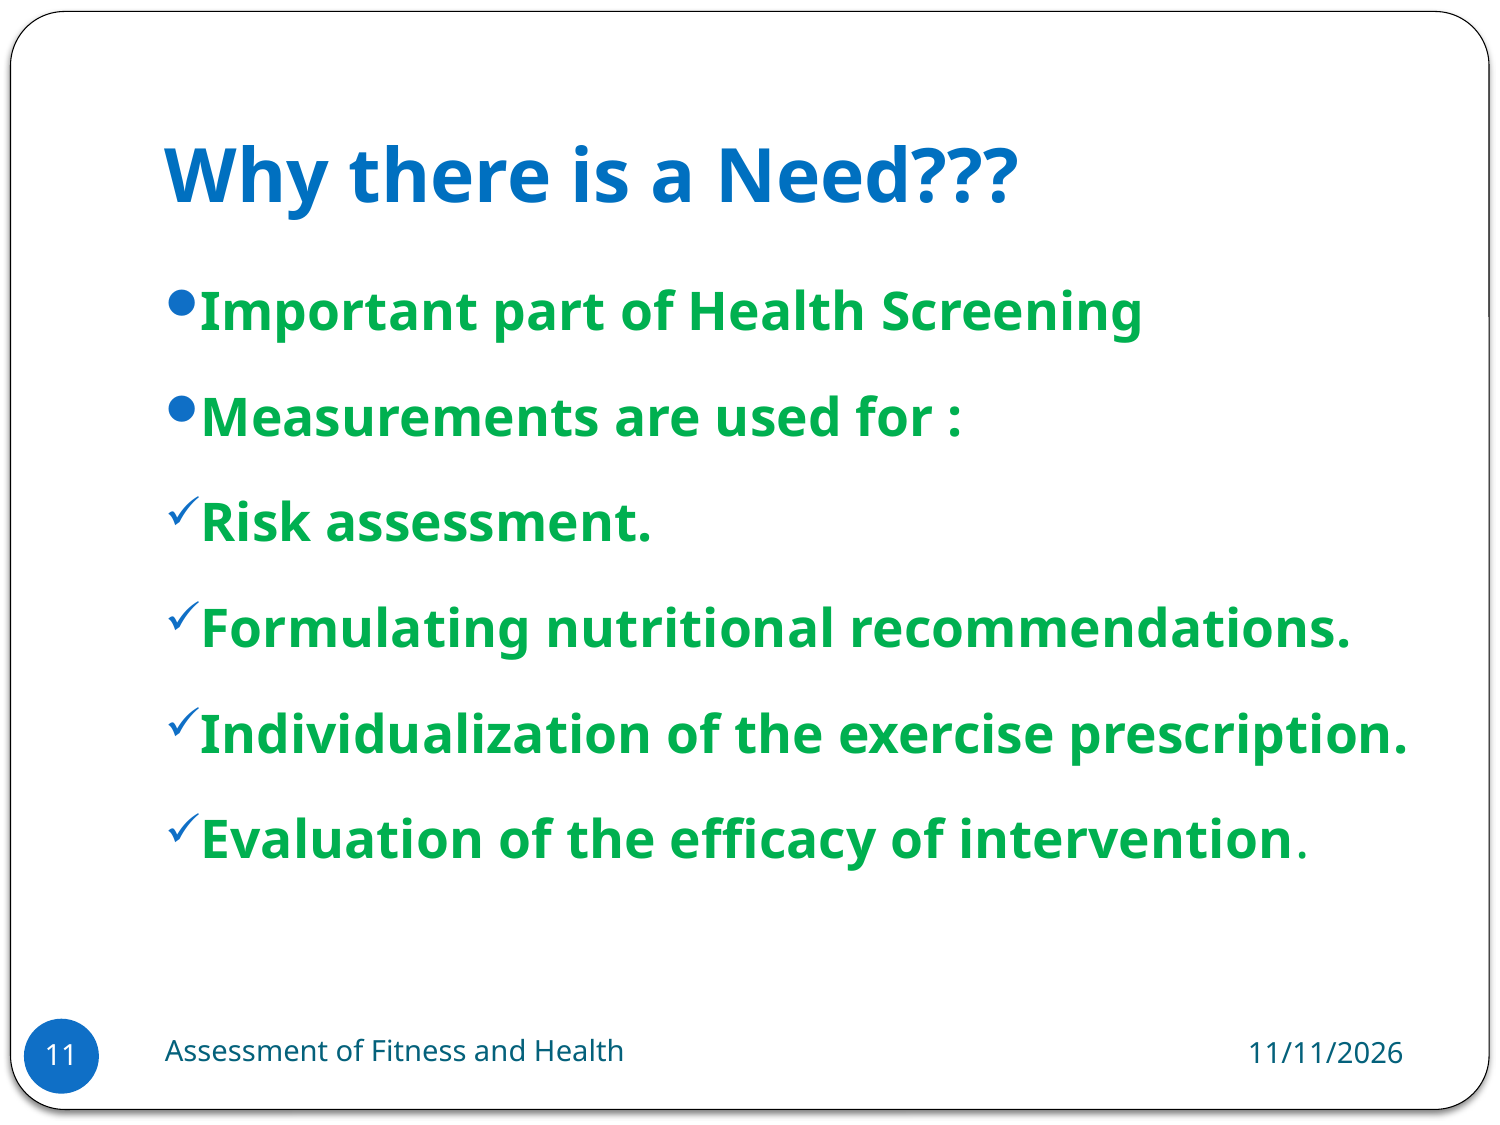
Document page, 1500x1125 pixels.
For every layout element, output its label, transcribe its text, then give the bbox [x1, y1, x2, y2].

slide_number 11 [23, 1018, 99, 1094]
list Important part of Health Screening Measurements are used for : Risk assessment. Formulating nutritional recommendations. Individualization of the exercise prescription. Evaluation of the efficacy of intervention. [150, 237, 1425, 988]
footer Assessment of Fitness and Health [150, 1012, 800, 1088]
title Why there is a Need??? [150, 45, 1425, 233]
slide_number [1012, 1015, 1419, 1094]
